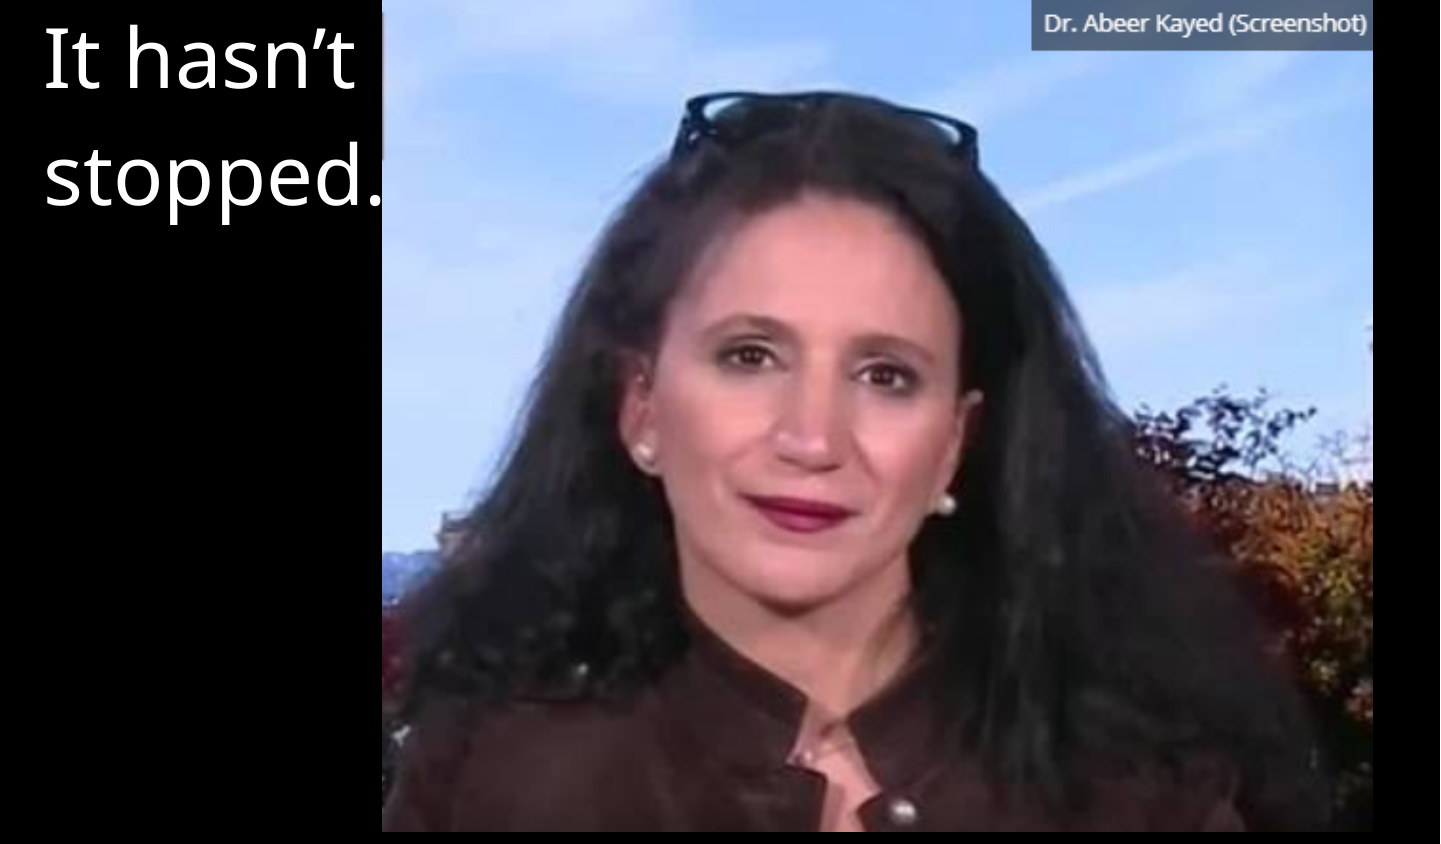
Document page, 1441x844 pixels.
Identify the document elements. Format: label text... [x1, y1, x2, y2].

picture [382, 0, 1373, 832]
subtitle It hasn’t stopped. [32, 0, 1408, 844]
